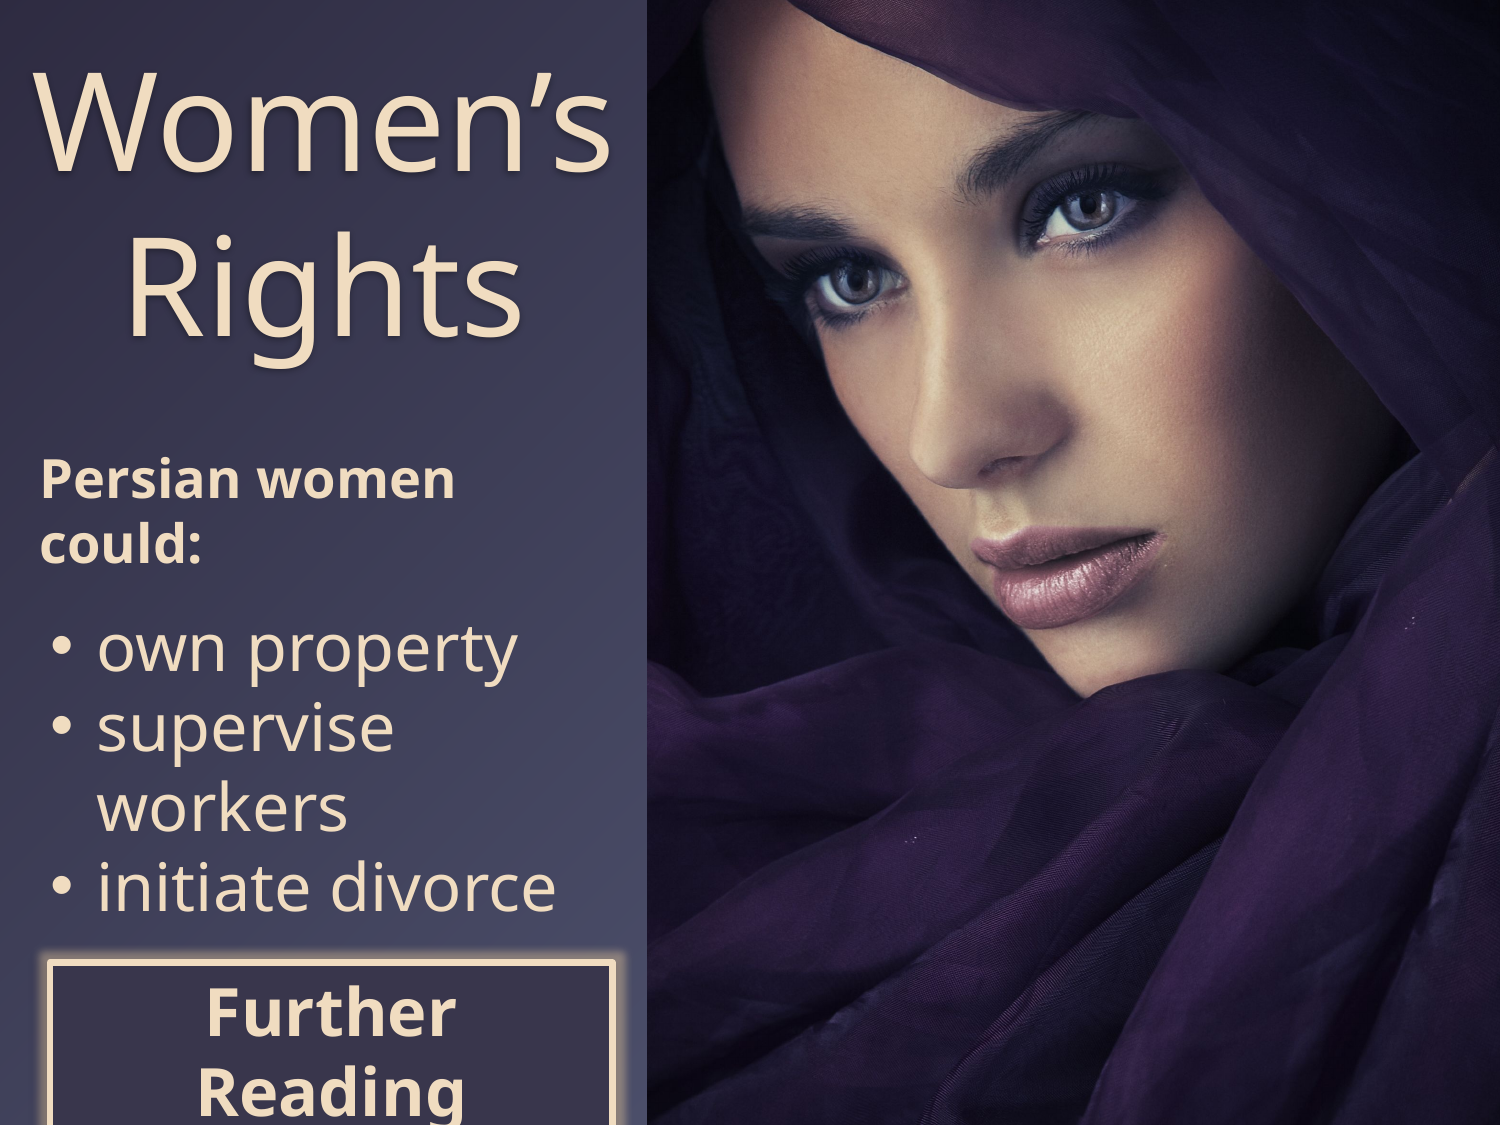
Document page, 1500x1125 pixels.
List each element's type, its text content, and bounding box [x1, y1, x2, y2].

text_box Further Reading [47, 959, 616, 1125]
text_box Women’s Rights [0, 26, 641, 372]
text_box Persian women could: own property supervise workers initiate divorce [24, 437, 635, 932]
picture [646, 0, 1500, 1125]
